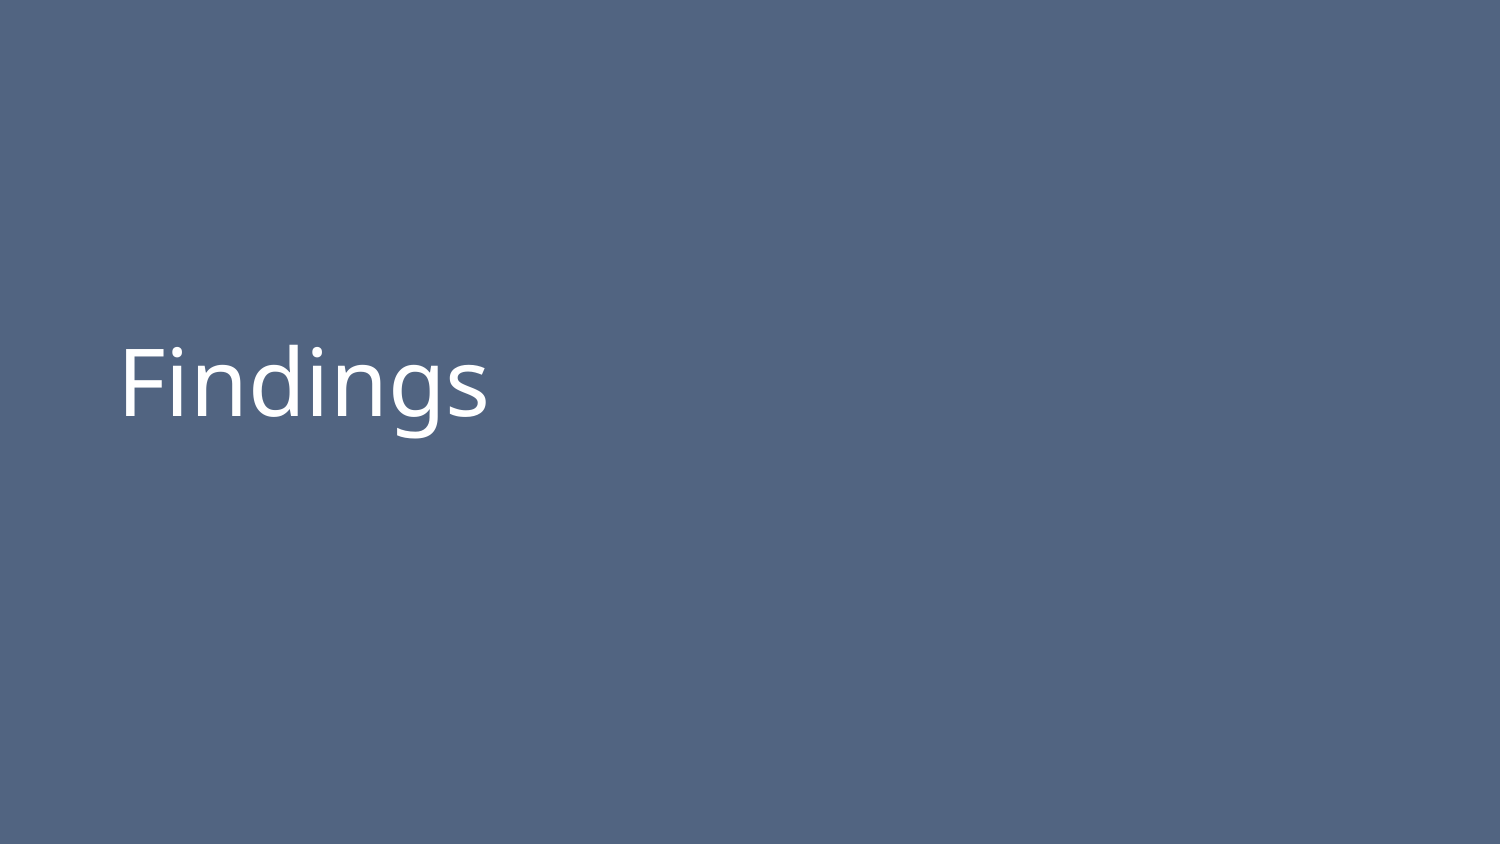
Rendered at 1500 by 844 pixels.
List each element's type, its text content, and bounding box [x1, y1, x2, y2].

title Findings [102, 210, 1397, 562]
